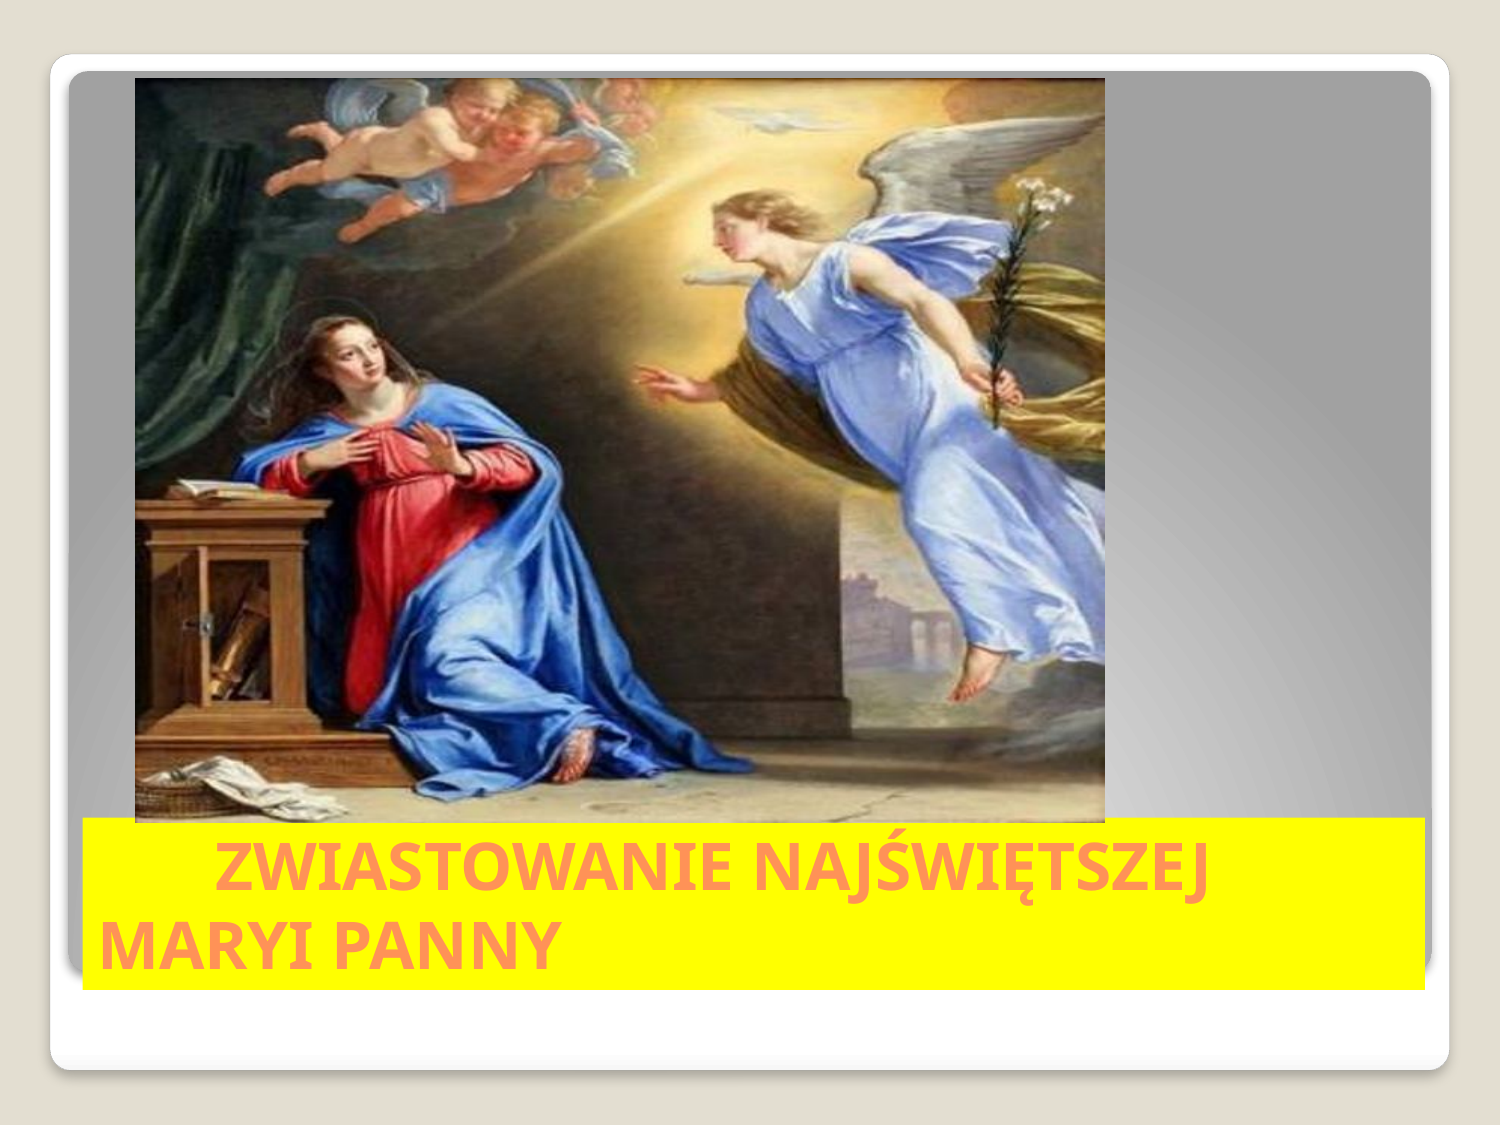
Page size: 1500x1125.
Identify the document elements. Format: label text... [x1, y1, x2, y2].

title ZWIASTOWANIE NAJŚWIĘTSZEJ MARYI PANNY [82, 817, 1425, 990]
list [135, 77, 1105, 823]
